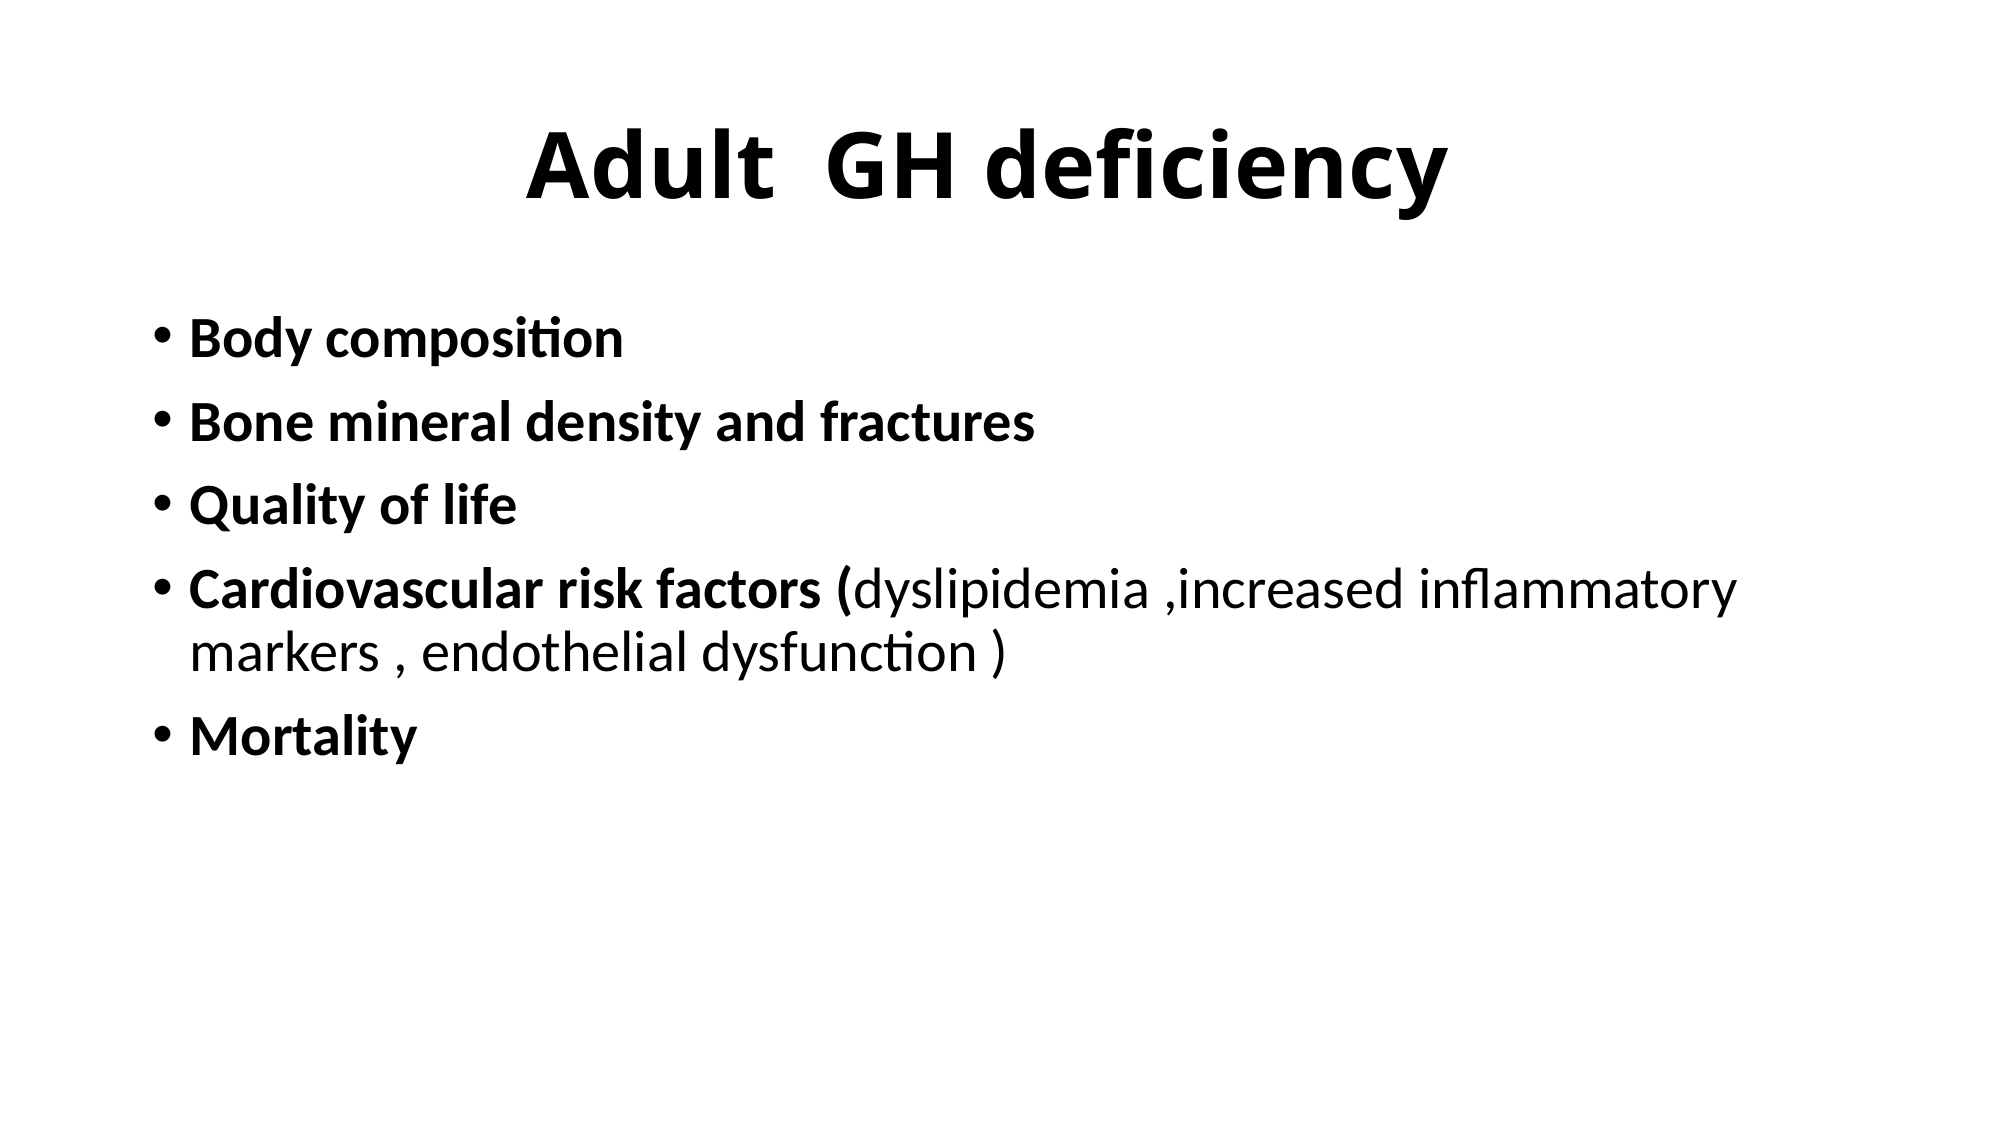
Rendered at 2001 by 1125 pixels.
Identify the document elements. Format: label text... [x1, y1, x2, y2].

list Body composition Bone mineral density and fractures Quality of life Cardiovascular risk factors (dyslipidemia ,increased inflammatory markers , endothelial dysfunction ) Mortality [137, 299, 1863, 1014]
title Adult GH deficiency [137, 59, 1863, 278]
